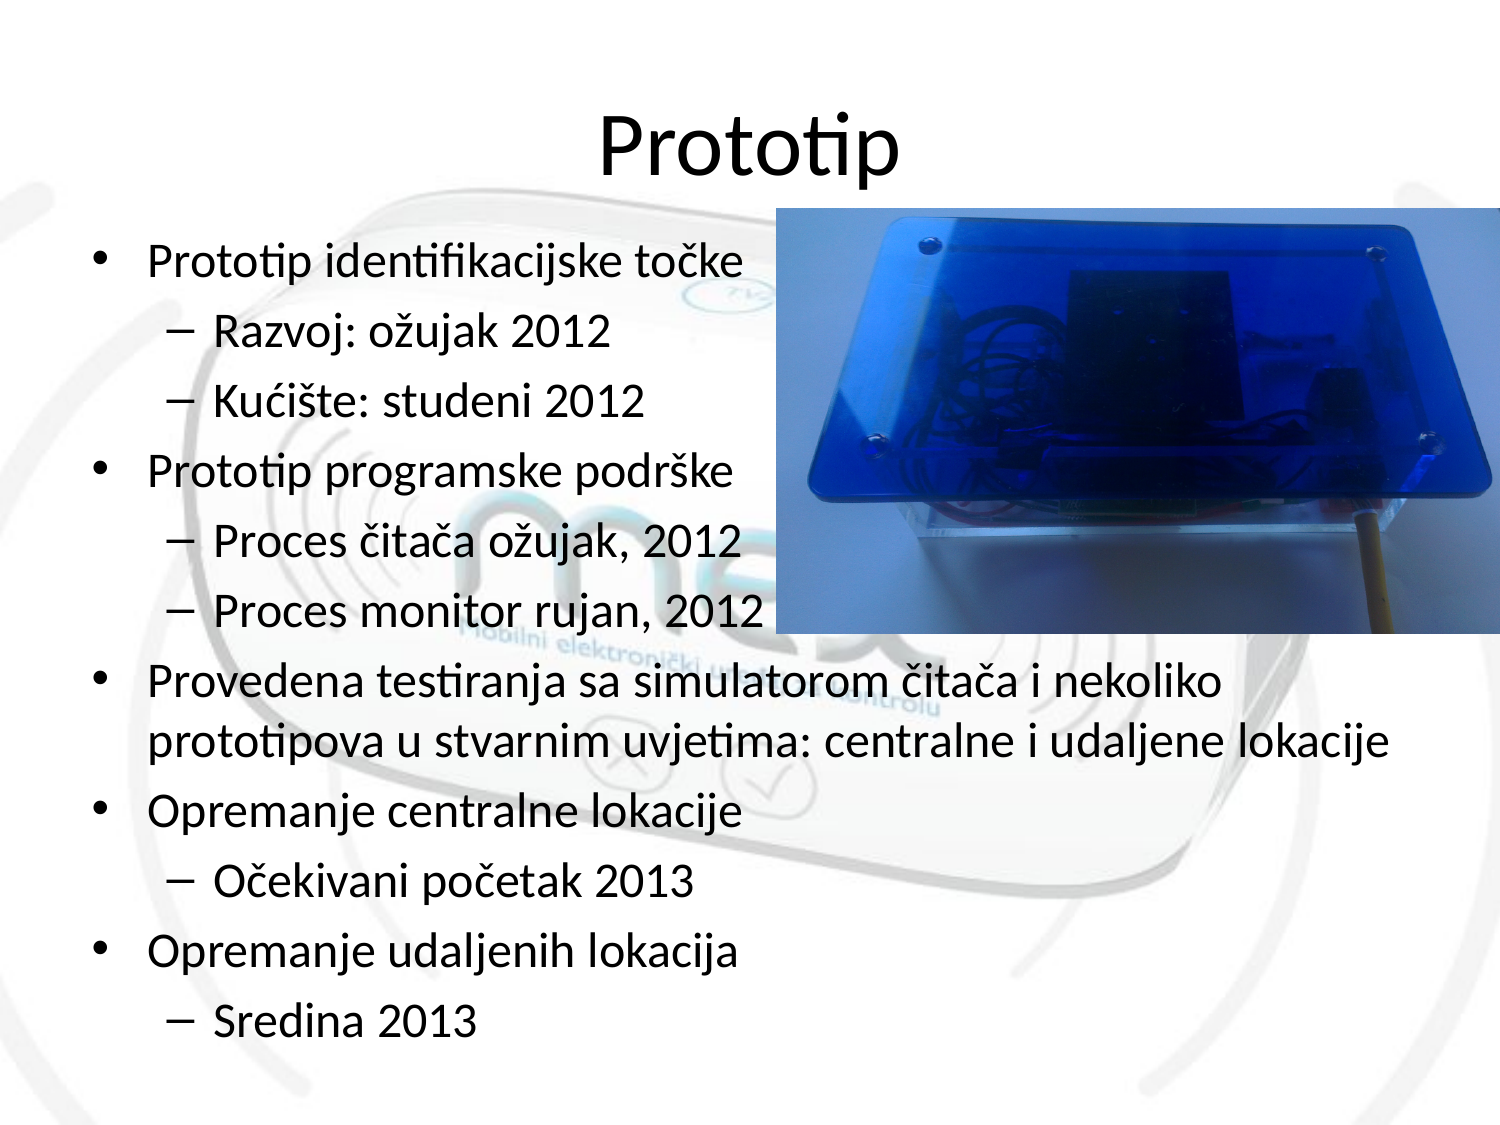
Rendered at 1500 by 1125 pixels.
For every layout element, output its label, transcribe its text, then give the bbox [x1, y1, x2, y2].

title Prototip [75, 45, 1425, 233]
picture [0, 0, 1500, 1125]
list Prototip identifikacijske točke Razvoj: ožujak 2012 Kućište: studeni 2012 Prototip programske podrške Proces čitača ožujak, 2012 Proces monitor rujan, 2012 Provedena testiranja sa simulatorom čitača i nekoliko prototipova u stvarnim uvjetima: centralne i udaljene lokacije Opremanje centralne lokacije Očekivani početak 2013 Opremanje udaljenih lokacija Sredina 2013 [76, 219, 1427, 963]
